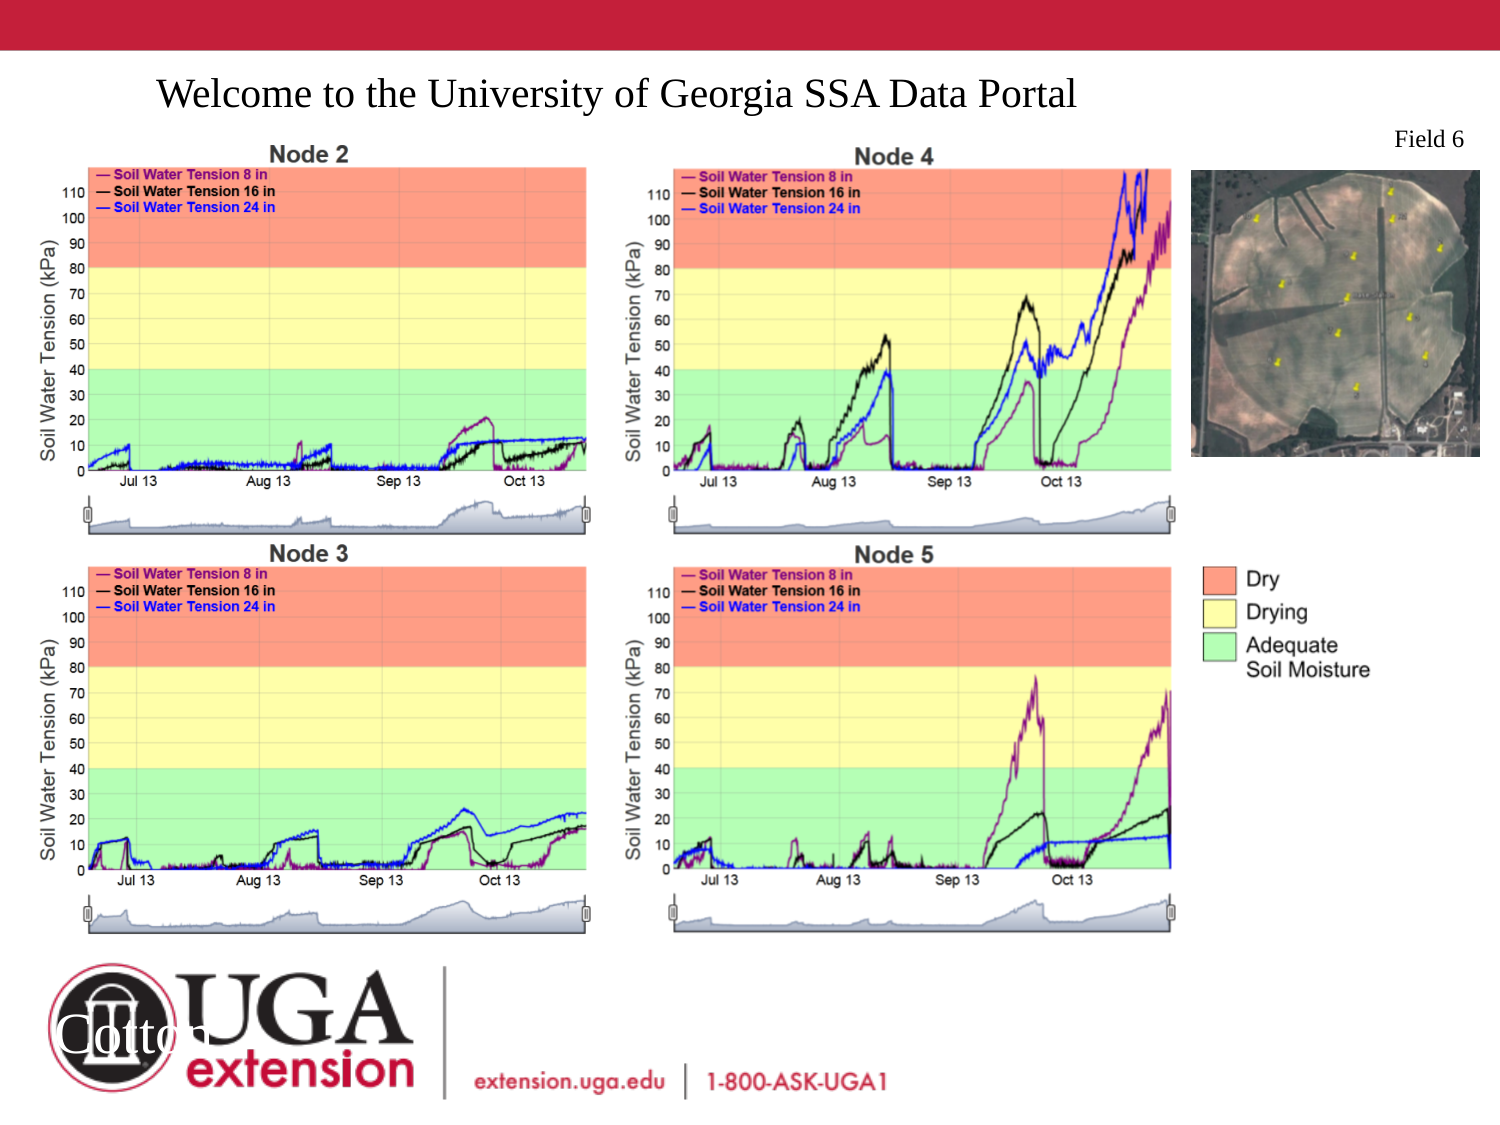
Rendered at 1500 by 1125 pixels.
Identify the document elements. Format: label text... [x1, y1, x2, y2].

text_box Welcome to the University of Georgia SSA Data Portal [141, 58, 1094, 124]
text_box Cotton [39, 987, 229, 1073]
picture [1191, 557, 1418, 694]
picture [619, 141, 1180, 942]
text_box Field 6 [1379, 115, 1480, 161]
picture [1191, 169, 1481, 457]
picture [29, 141, 599, 940]
